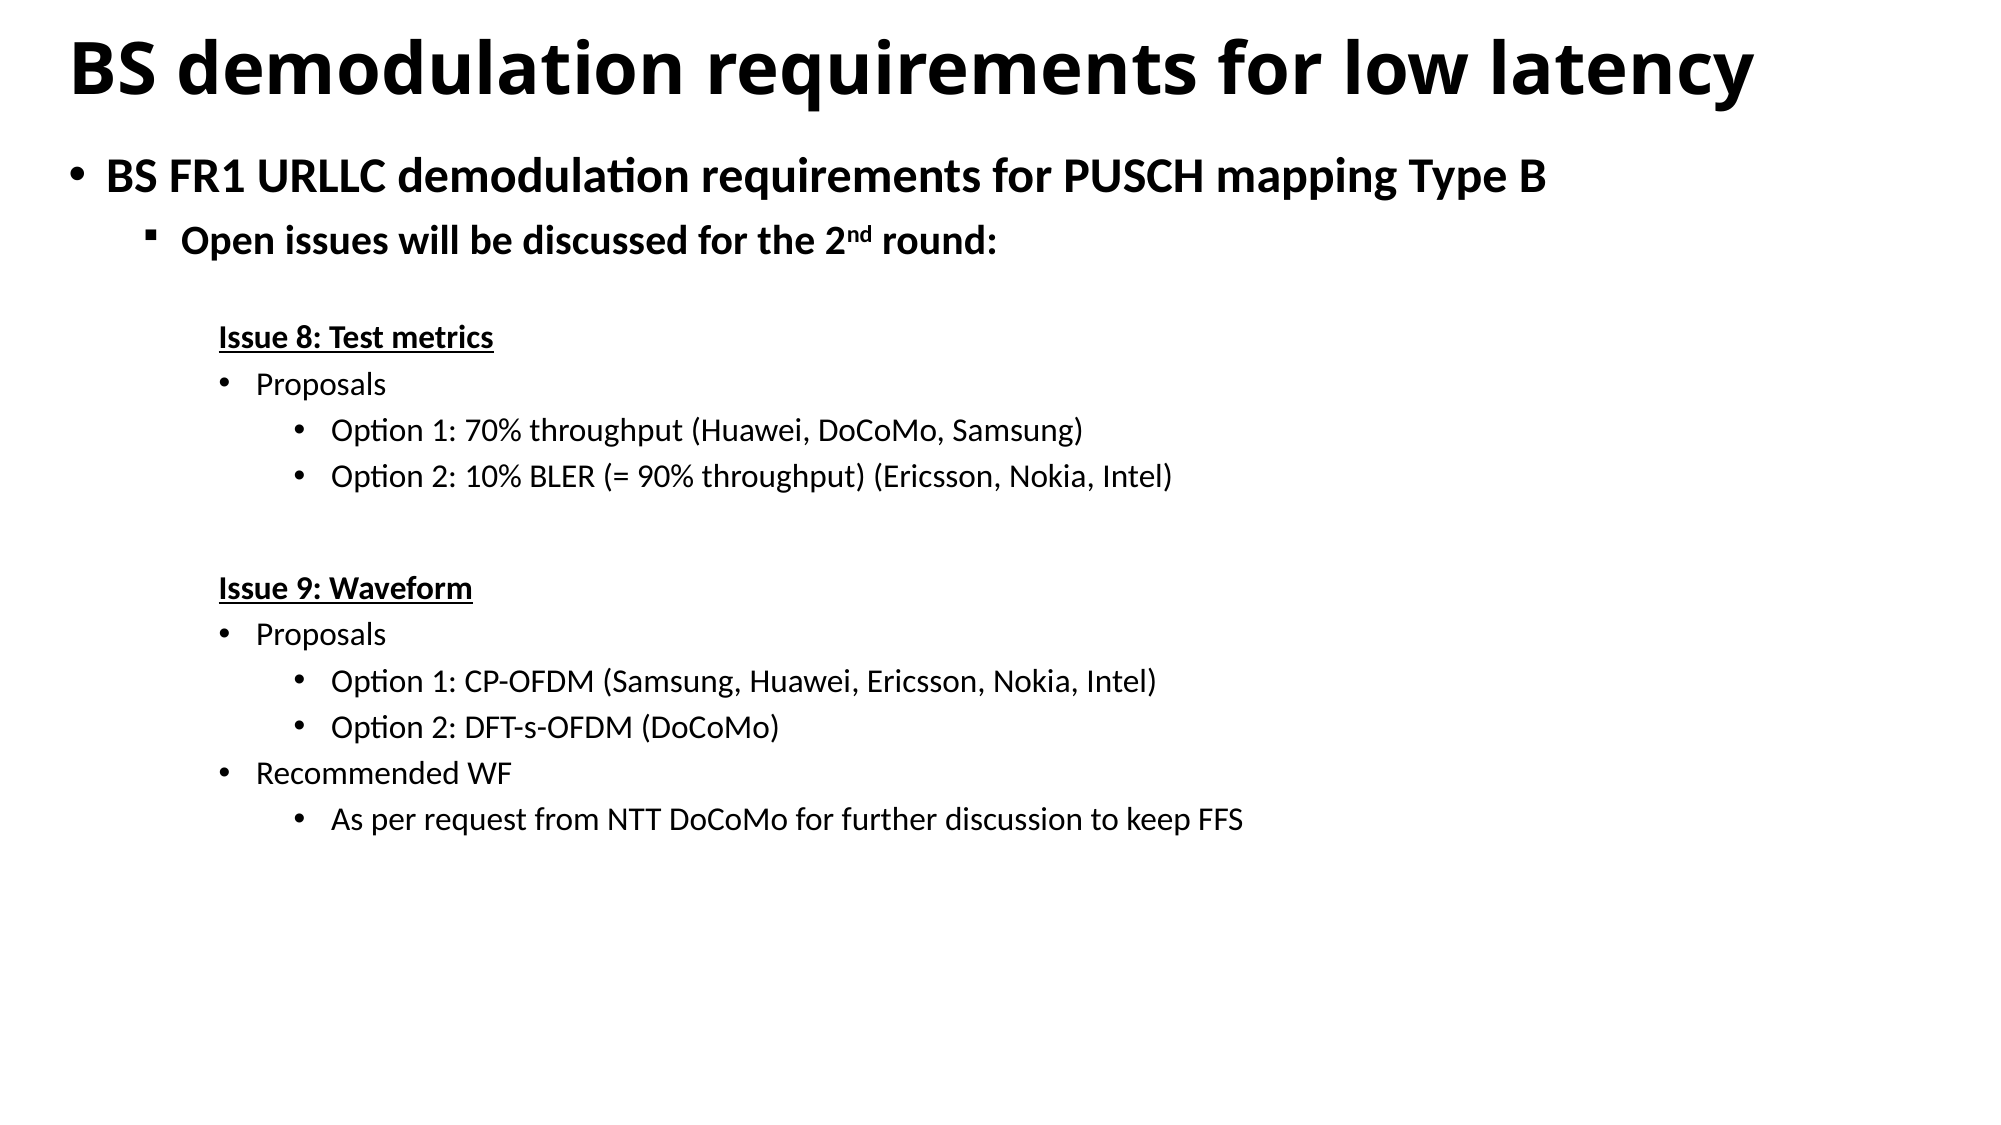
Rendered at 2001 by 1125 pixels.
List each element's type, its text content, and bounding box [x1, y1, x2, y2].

title BS demodulation requirements for low latency [53, 0, 1936, 141]
list BS FR1 URLLC demodulation requirements for PUSCH mapping Type B Open issues will be discussed for the 2nd round: Issue 8: Test metrics Proposals Option 1: 70% throughput (Huawei, DoCoMo, Samsung) Option 2: 10% BLER (= 90% throughput) (Ericsson, Nokia, Intel) Issue 9: Waveform Proposals Option 1: CP-OFDM (Samsung, Huawei, Ericsson, Nokia, Intel) Option 2: DFT-s-OFDM (DoCoMo) Recommended WF As per request from NTT DoCoMo for further discussion to keep FFS [53, 141, 1936, 1002]
